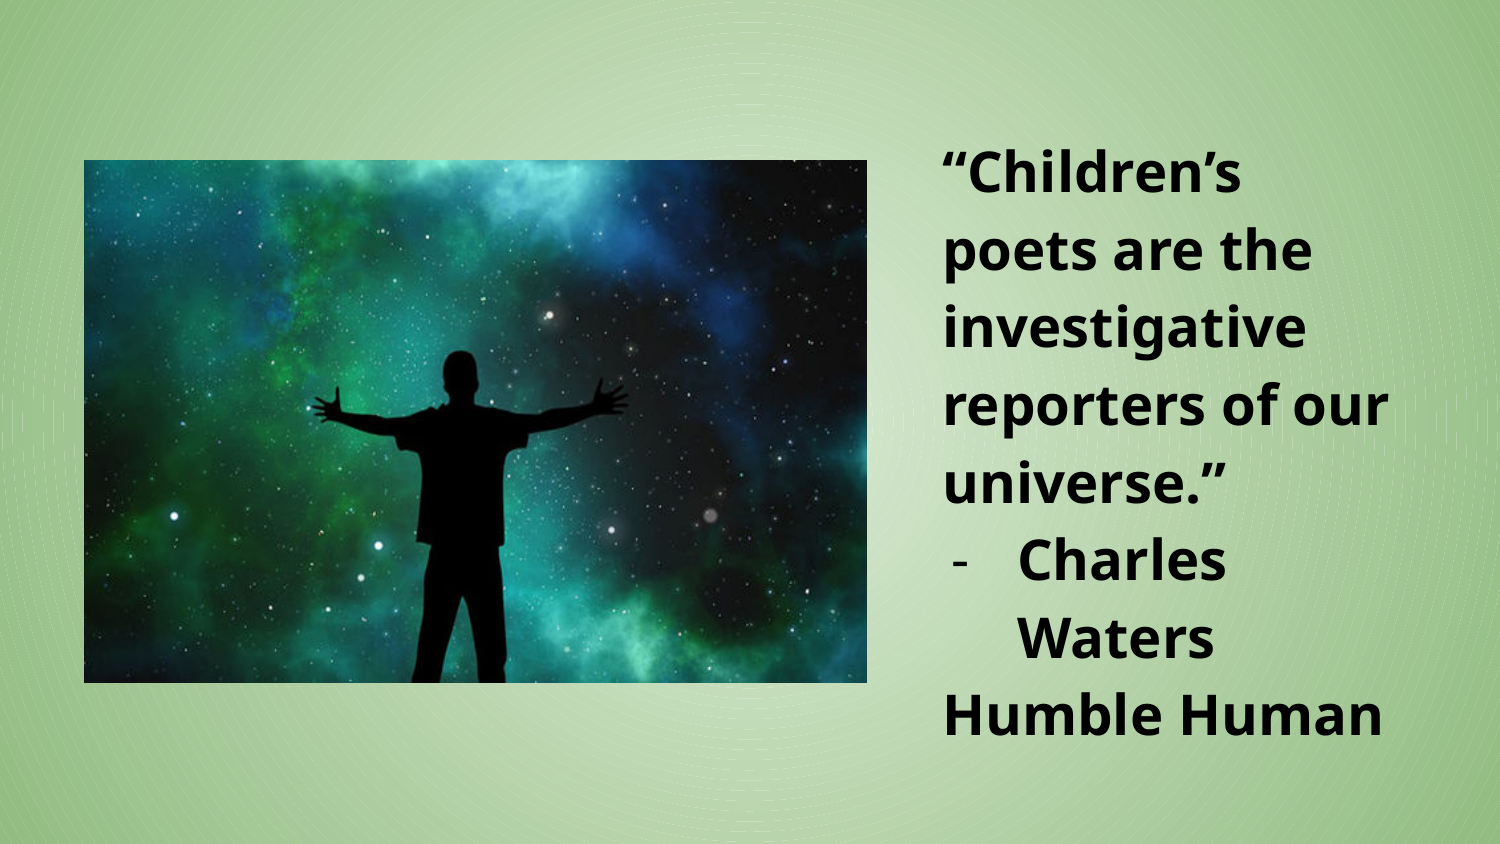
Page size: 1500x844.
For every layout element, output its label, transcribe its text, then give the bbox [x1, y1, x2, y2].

text_box “Children’s poets are the investigative reporters of our universe.” Charles Waters Humble Human [927, 111, 1420, 762]
picture [84, 160, 867, 684]
